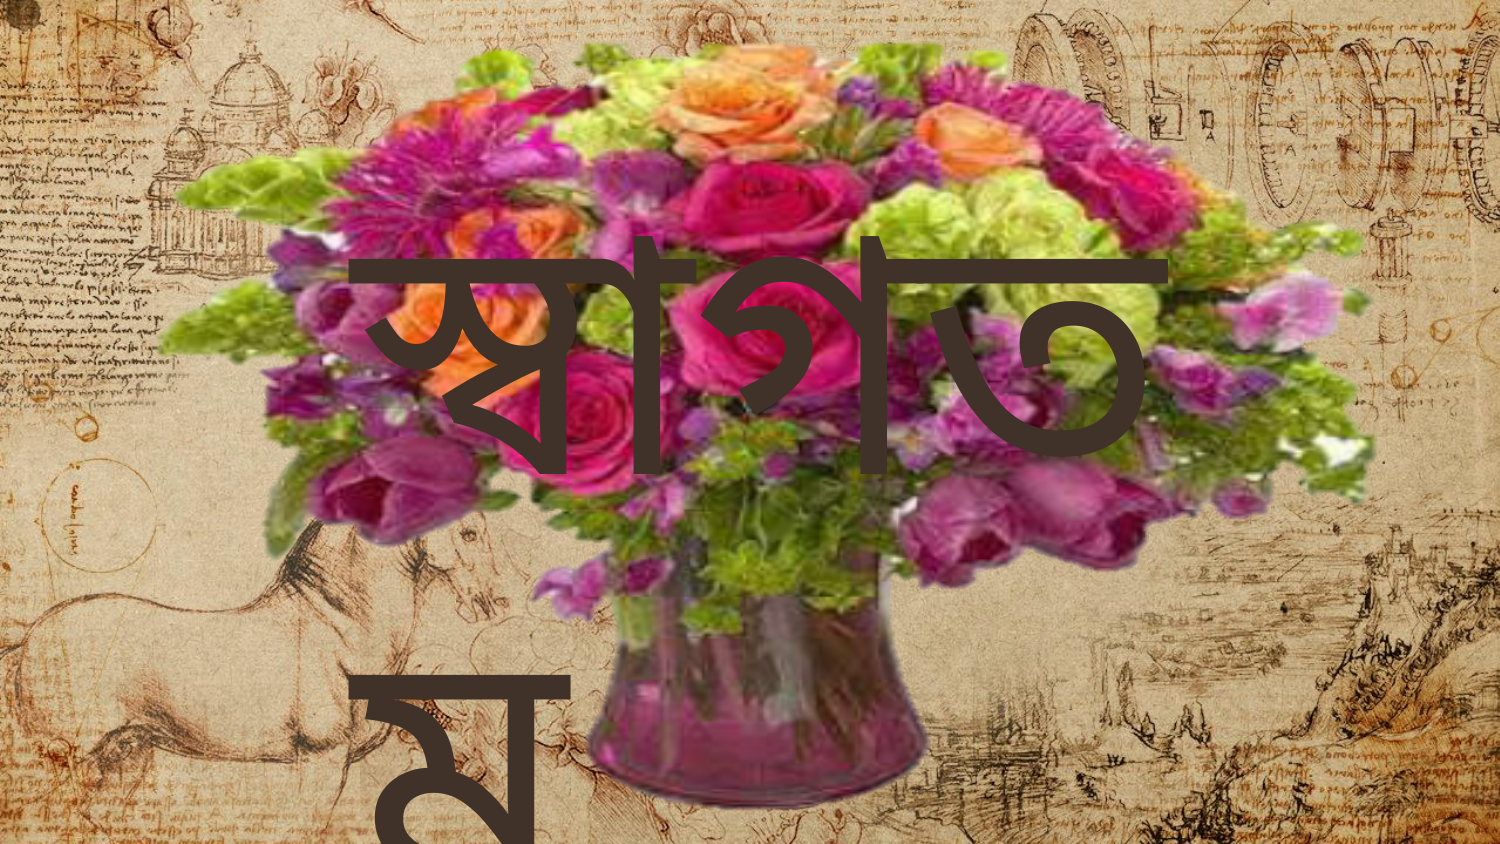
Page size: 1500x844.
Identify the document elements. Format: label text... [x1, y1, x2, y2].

picture [0, 0, 1500, 844]
text_box স্বাগতম [337, 835, 1350, 844]
